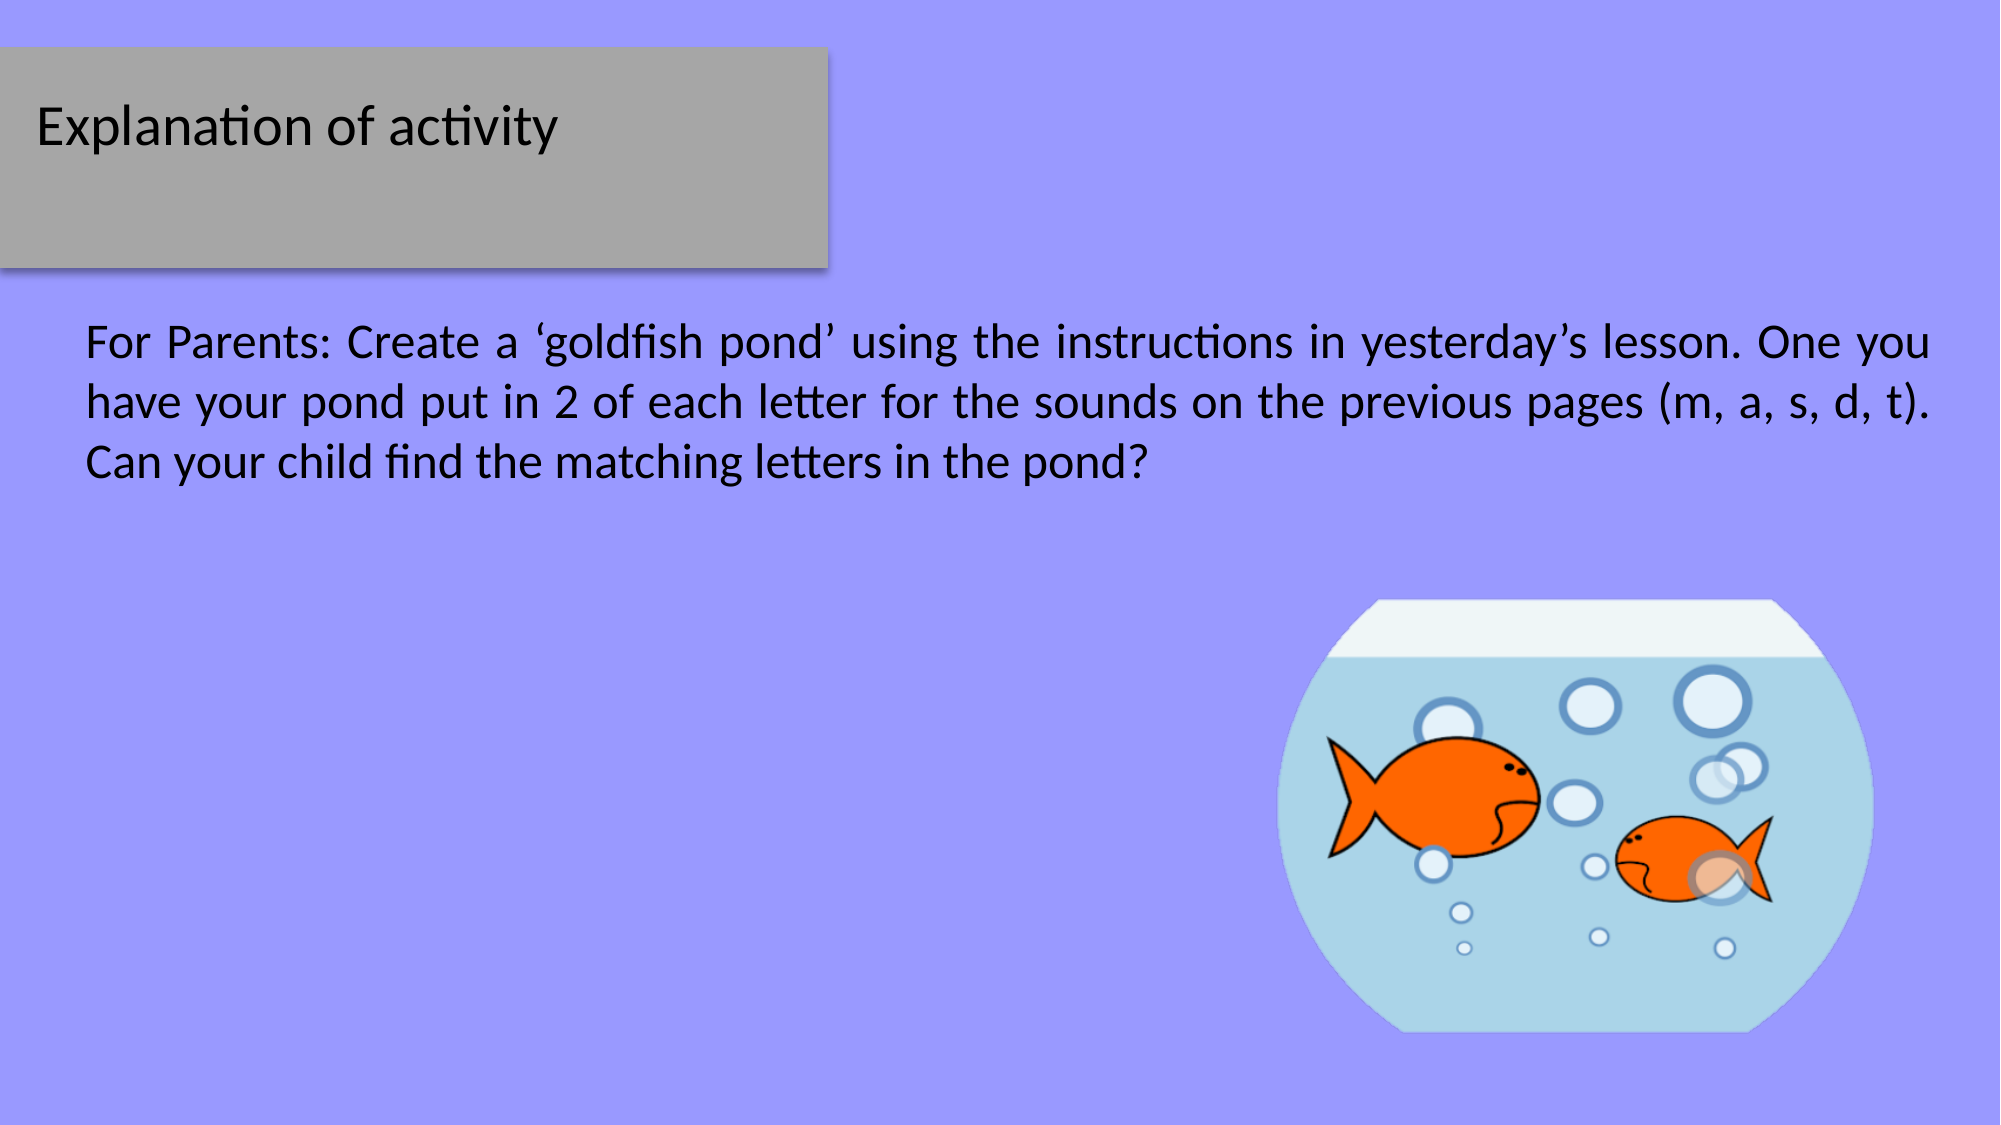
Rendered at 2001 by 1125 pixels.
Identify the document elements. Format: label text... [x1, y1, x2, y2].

text_box For Parents: Create a ‘goldfish pond’ using the instructions in yesterday’s lesson. One you have your pond put in 2 of each letter for the sounds on the previous pages (m, a, s, d, t). Can your child find the matching letters in the pond? [70, 301, 1947, 496]
picture [1265, 595, 1883, 1044]
text_box [0, 47, 828, 268]
text_box Explanation of activity [21, 79, 789, 165]
